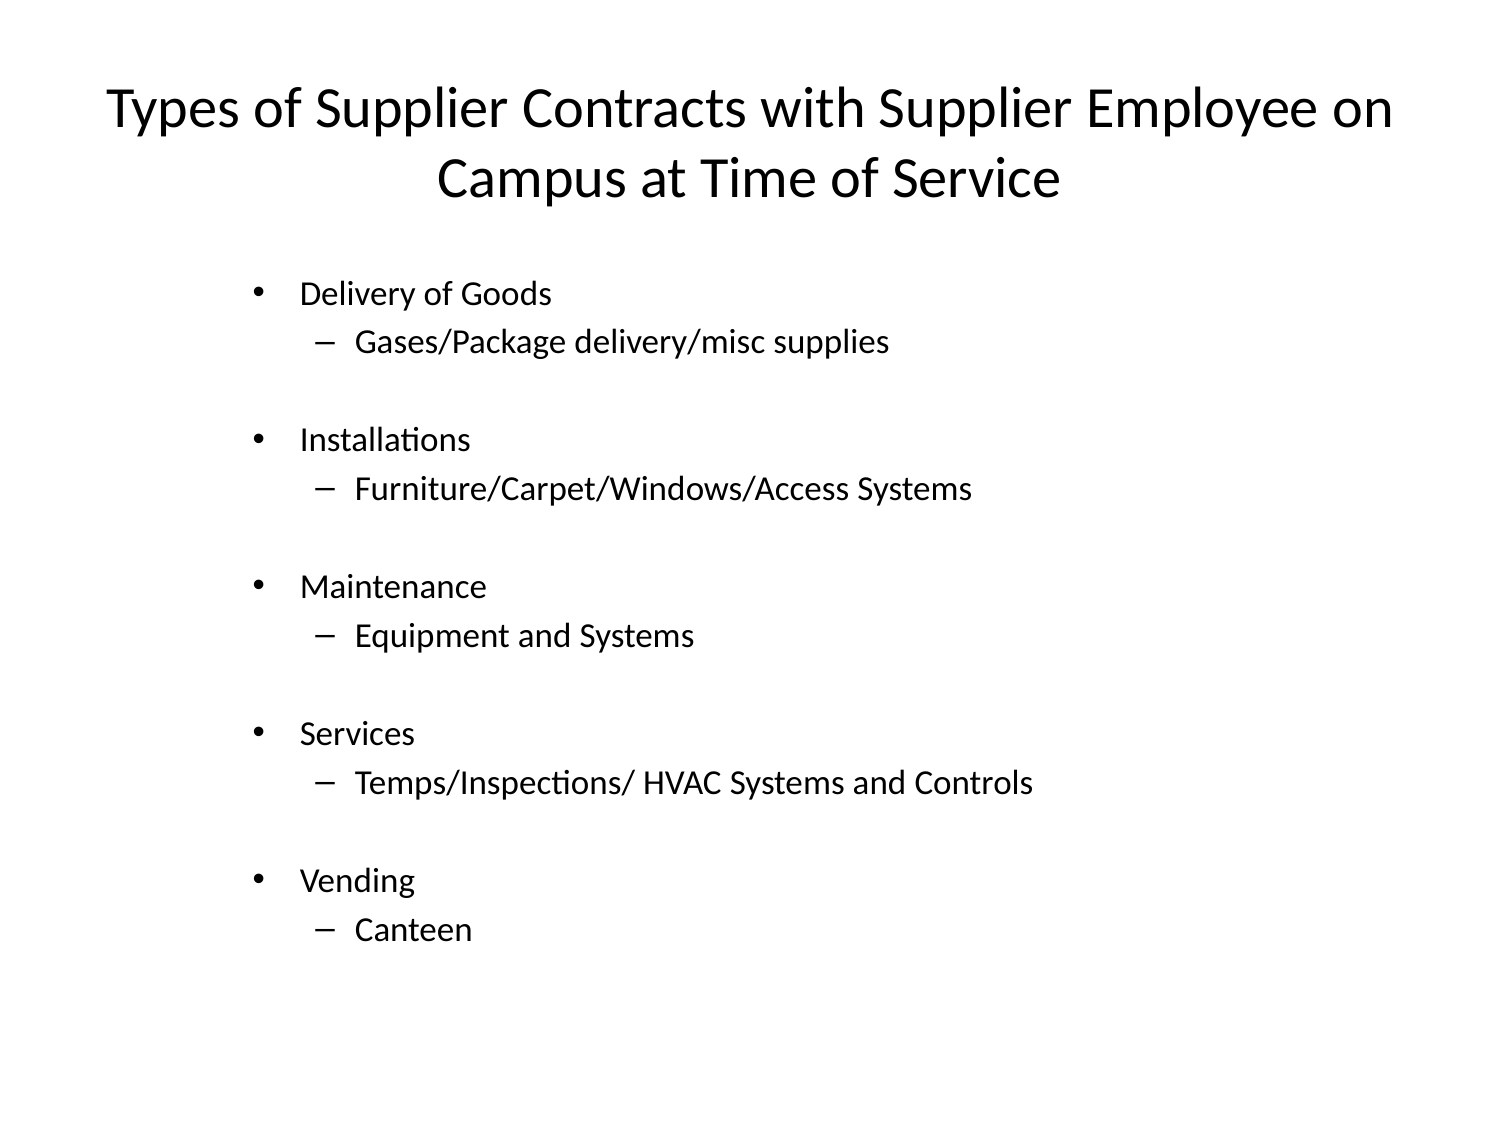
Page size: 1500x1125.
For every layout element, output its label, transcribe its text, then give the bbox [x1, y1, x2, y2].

list Delivery of Goods Gases/Package delivery/misc supplies Installations Furniture/Carpet/Windows/Access Systems Maintenance Equipment and Systems Services Temps/Inspections/ HVAC Systems and Controls Vending Canteen [237, 262, 1200, 1050]
title Types of Supplier Contracts with Supplier Employee on Campus at Time of Service [75, 45, 1425, 233]
